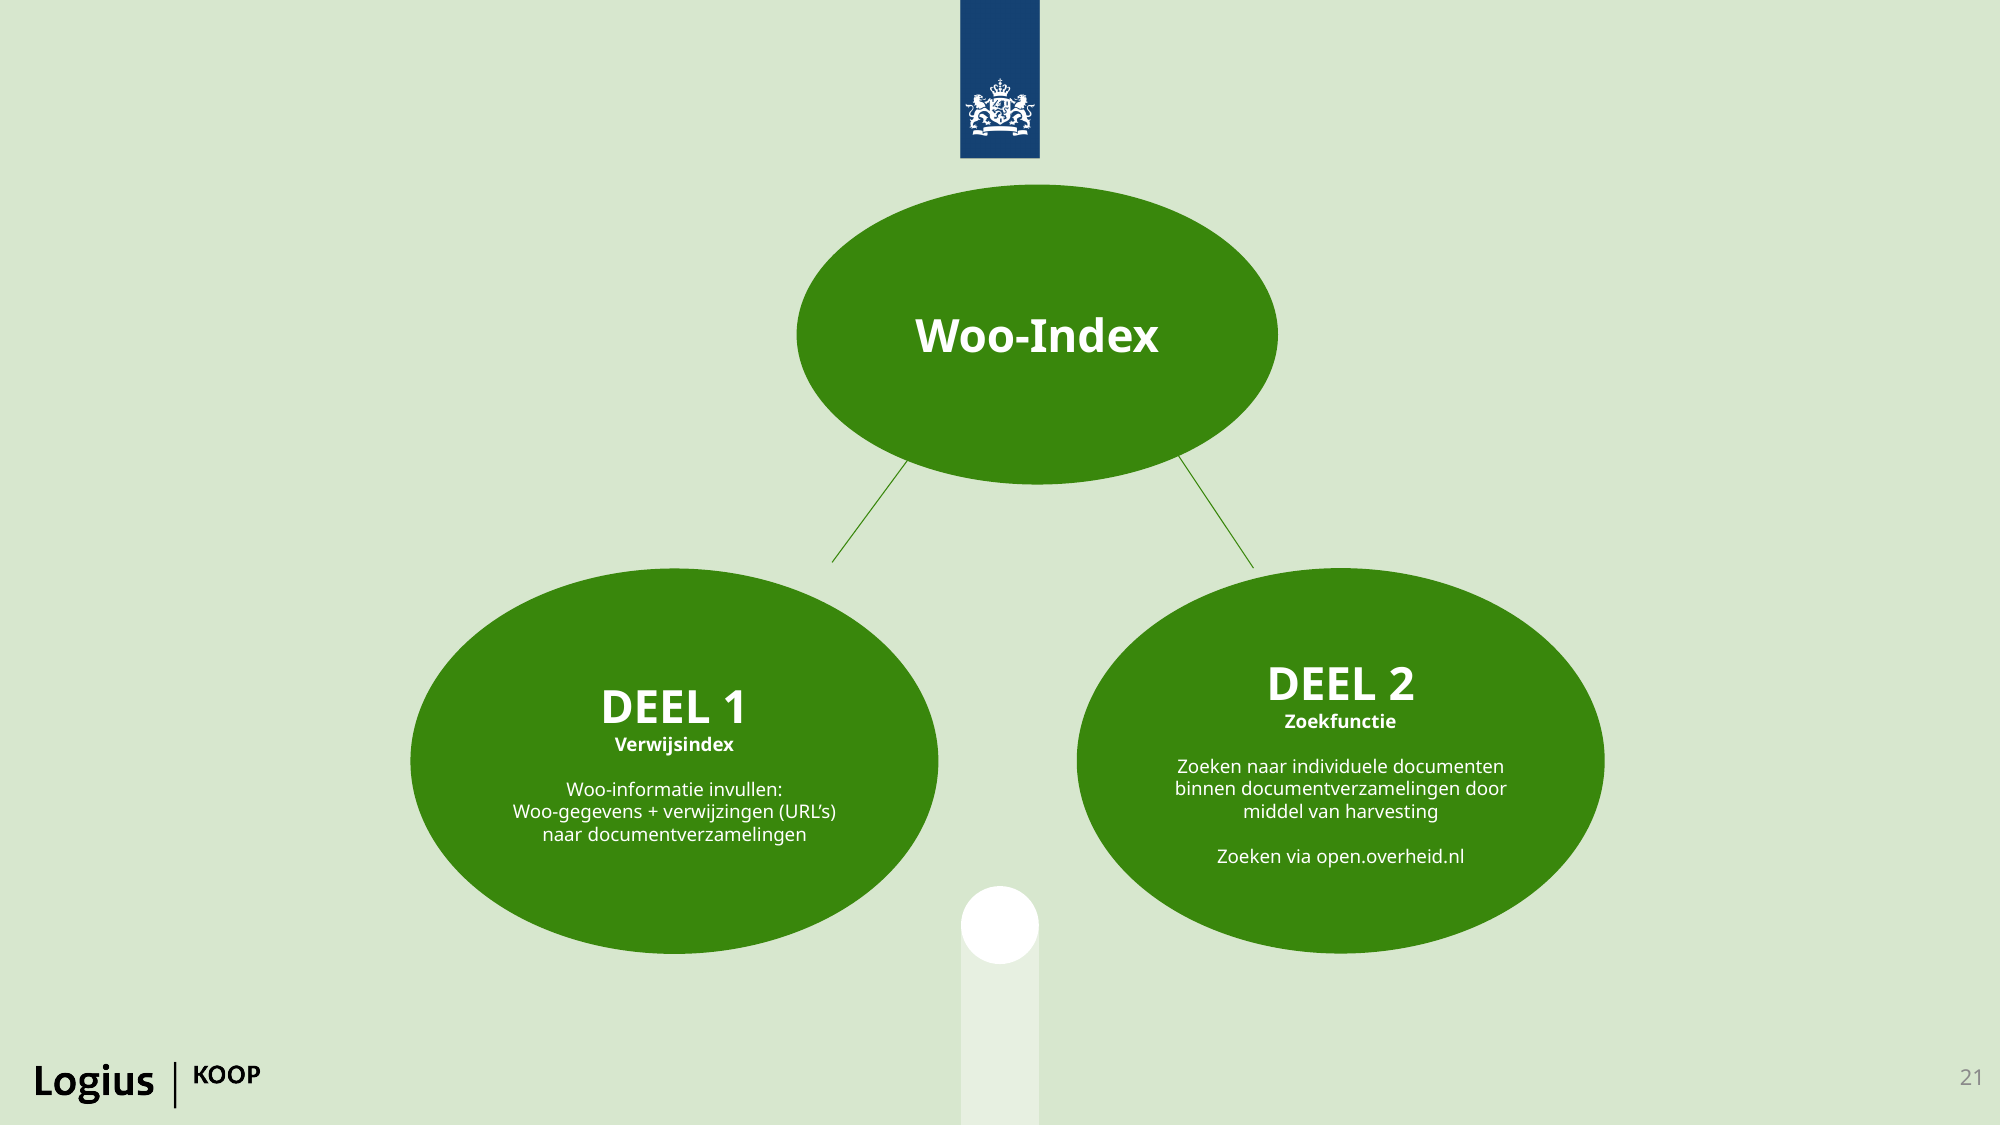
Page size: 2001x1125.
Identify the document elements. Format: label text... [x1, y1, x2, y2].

picture [960, 0, 1040, 191]
slide_number 21 [1872, 1048, 2000, 1109]
text_box Woo-Index [795, 183, 1280, 486]
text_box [832, 459, 908, 563]
picture [26, 1052, 270, 1118]
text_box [1177, 454, 1254, 569]
text_box DEEL 1 Verwijsindex Woo-informatie invullen: Woo-gegevens + verwijzingen (URL’s) naar documentverzamelingen [409, 567, 940, 955]
text_box DEEL 2 Zoekfunctie Zoeken naar individuele documenten binnen documentverzamelingen door middel van harvesting Zoeken via open.overheid.nl [1075, 567, 1606, 955]
